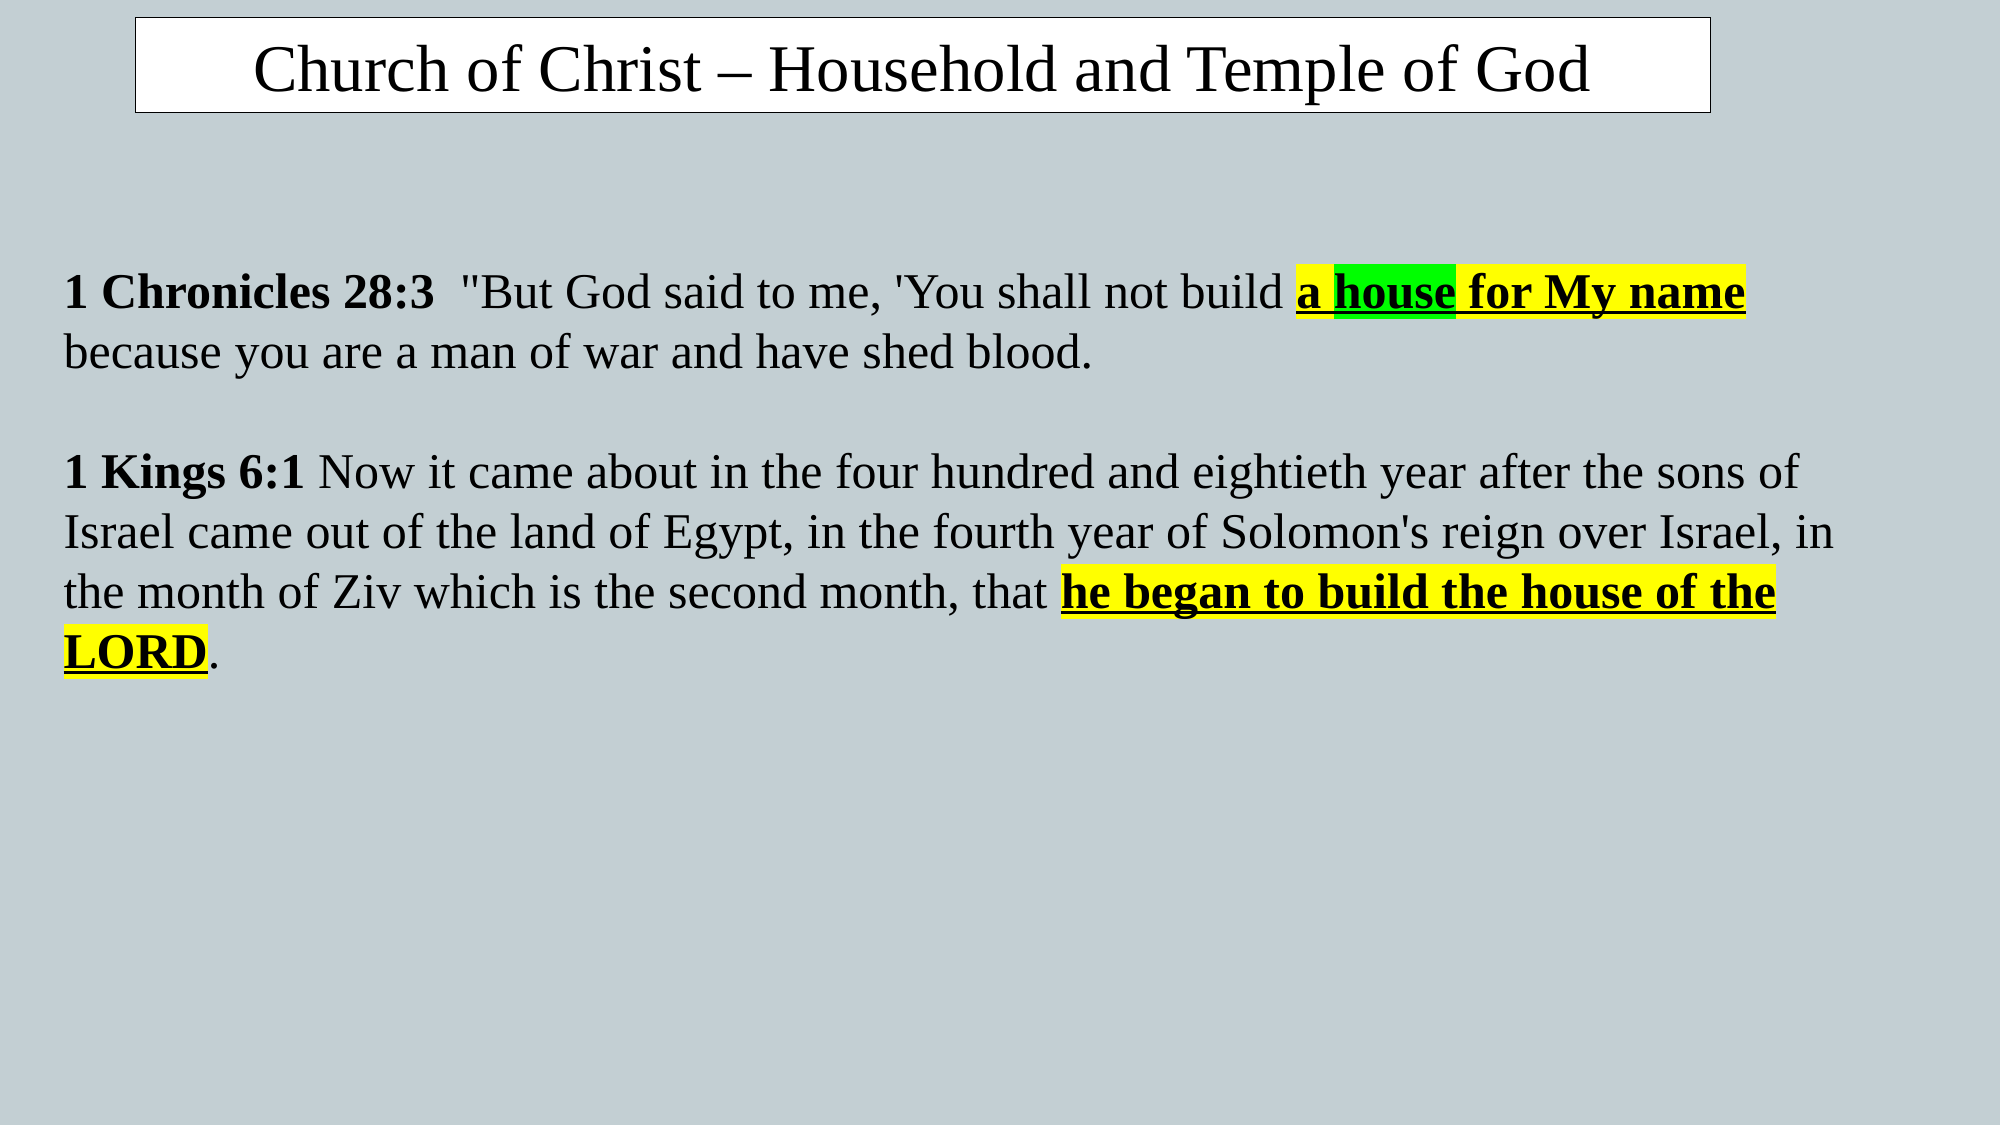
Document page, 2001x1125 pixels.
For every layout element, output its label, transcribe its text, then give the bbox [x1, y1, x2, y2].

text_box Church of Christ – Household and Temple of God [135, 17, 1711, 113]
text_box 1 Chronicles 28:3 "But God said to me, 'You shall not build a house for My name because you are a man of war and have shed blood. 1 Kings 6:1 Now it came about in the four hundred and eightieth year after the sons of Israel came out of the land of Egypt, in the fourth year of Solomon's reign over Israel, in the month of Ziv which is the second month, that he began to build the house of the LORD. [48, 130, 1916, 806]
